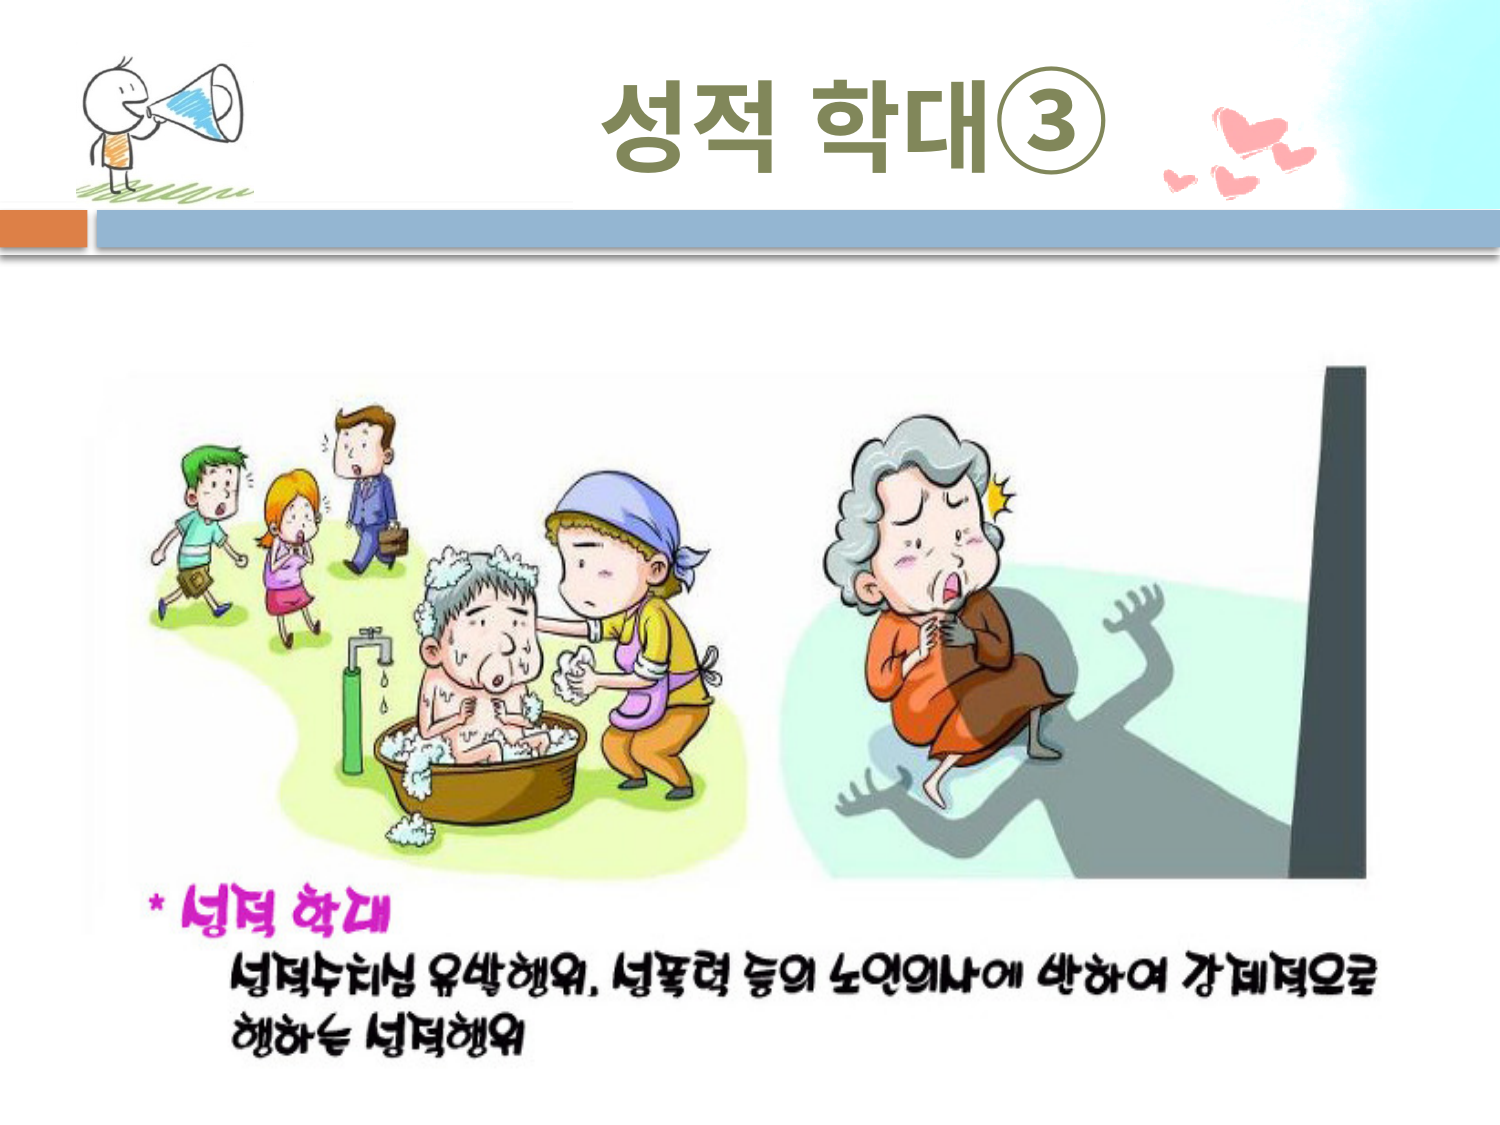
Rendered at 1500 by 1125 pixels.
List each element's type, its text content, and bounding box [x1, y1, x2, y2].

title 성적 학대③ [76, 37, 566, 200]
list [52, 278, 1448, 1095]
picture [572, 0, 1500, 209]
picture [76, 42, 255, 209]
